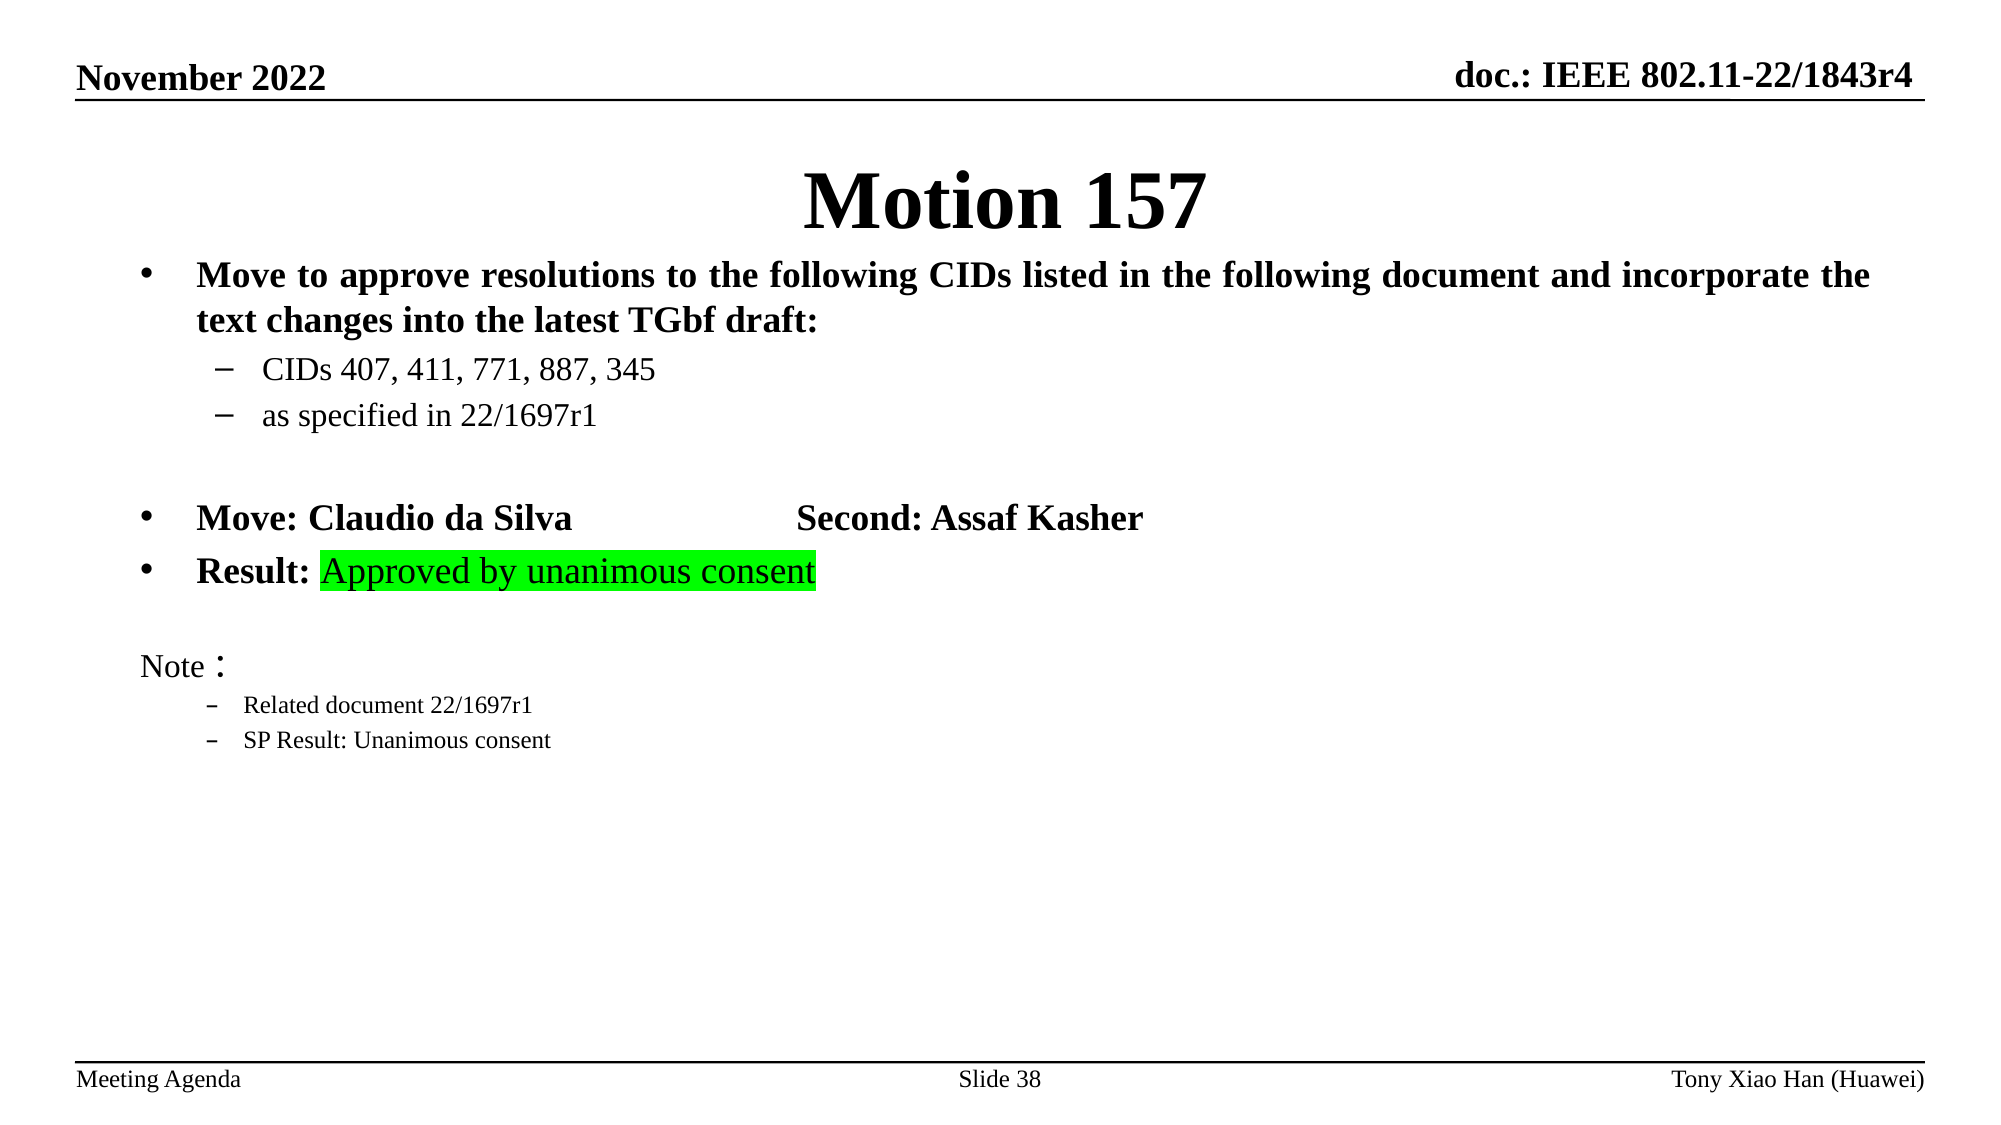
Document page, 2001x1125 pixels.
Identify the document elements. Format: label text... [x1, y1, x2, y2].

text_box Move to approve resolutions to the following CIDs listed in the following document and incorporate the text changes into the latest TGbf draft: CIDs 407, 411, 771, 887, 345 as specified in 22/1697r1 Move: Claudio da Silva Second: Assaf Kasher Result: Approved by unanimous consent Note： Related document 22/1697r1 SP Result: Unanimous consent [125, 212, 1888, 1013]
text_box Motion 157 [368, 137, 1644, 212]
